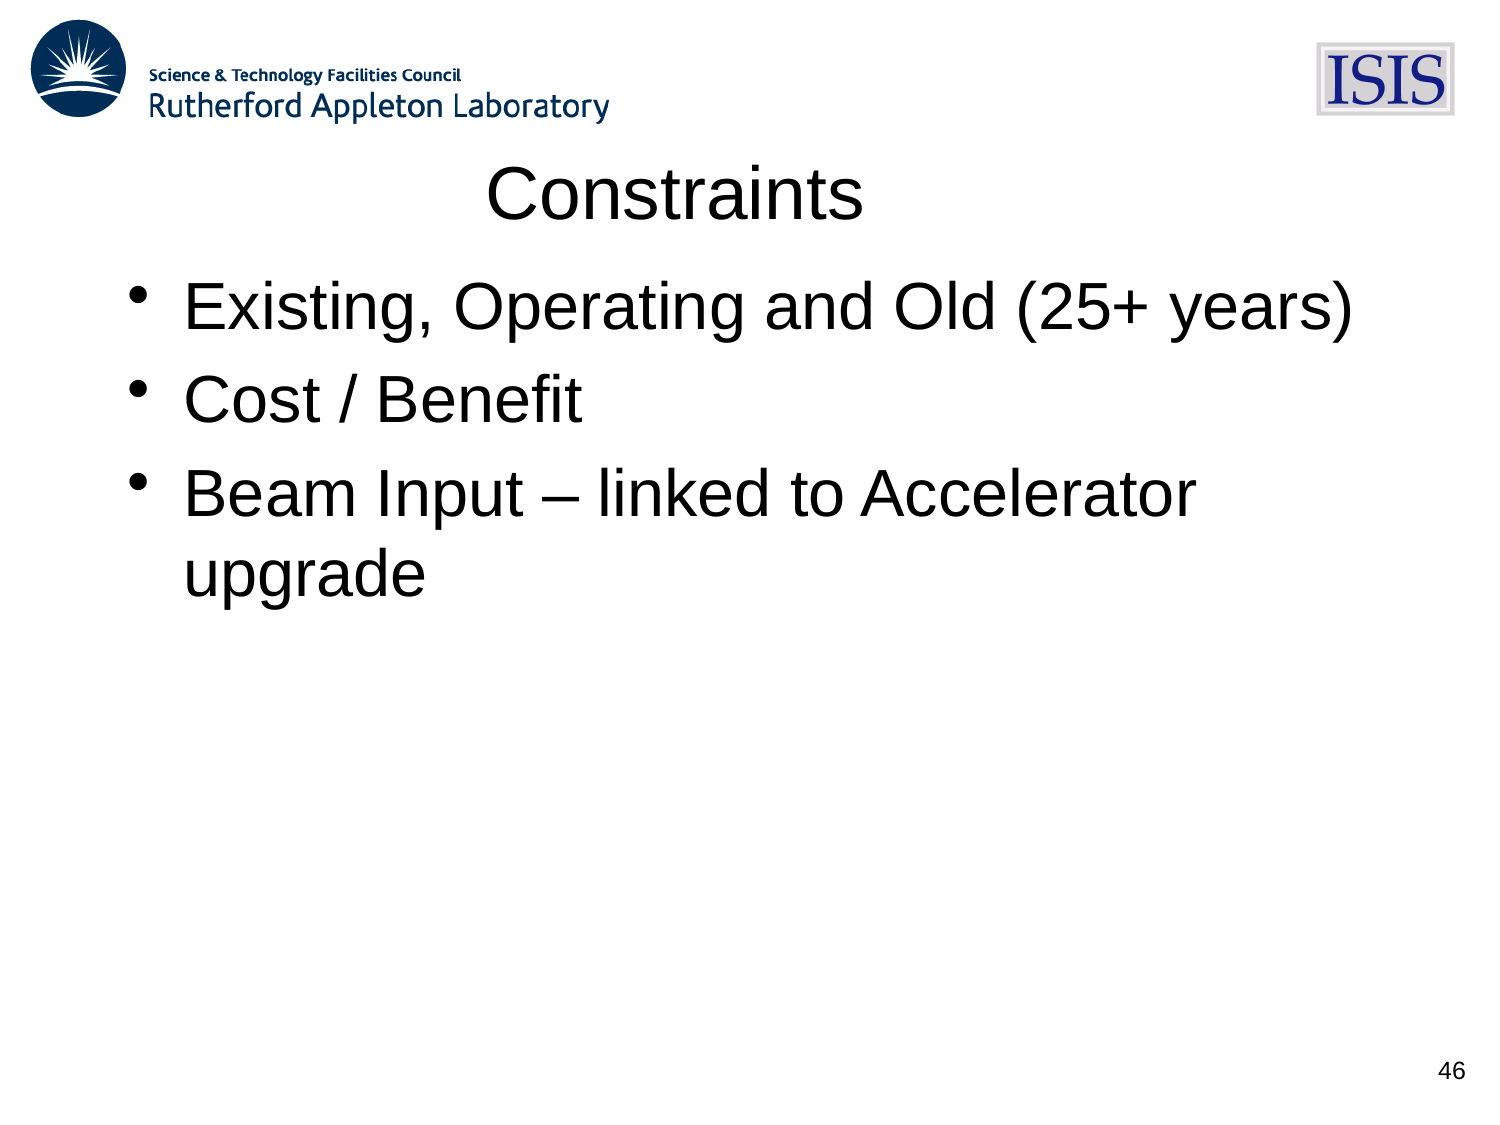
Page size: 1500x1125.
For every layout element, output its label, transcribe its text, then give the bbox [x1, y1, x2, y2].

title Constraints [0, 137, 1350, 325]
picture [29, 18, 609, 124]
picture [1316, 42, 1455, 116]
list Existing, Operating and Old (25+ years) Cost / Benefit Beam Input – linked to Accelerator upgrade [112, 255, 1388, 879]
